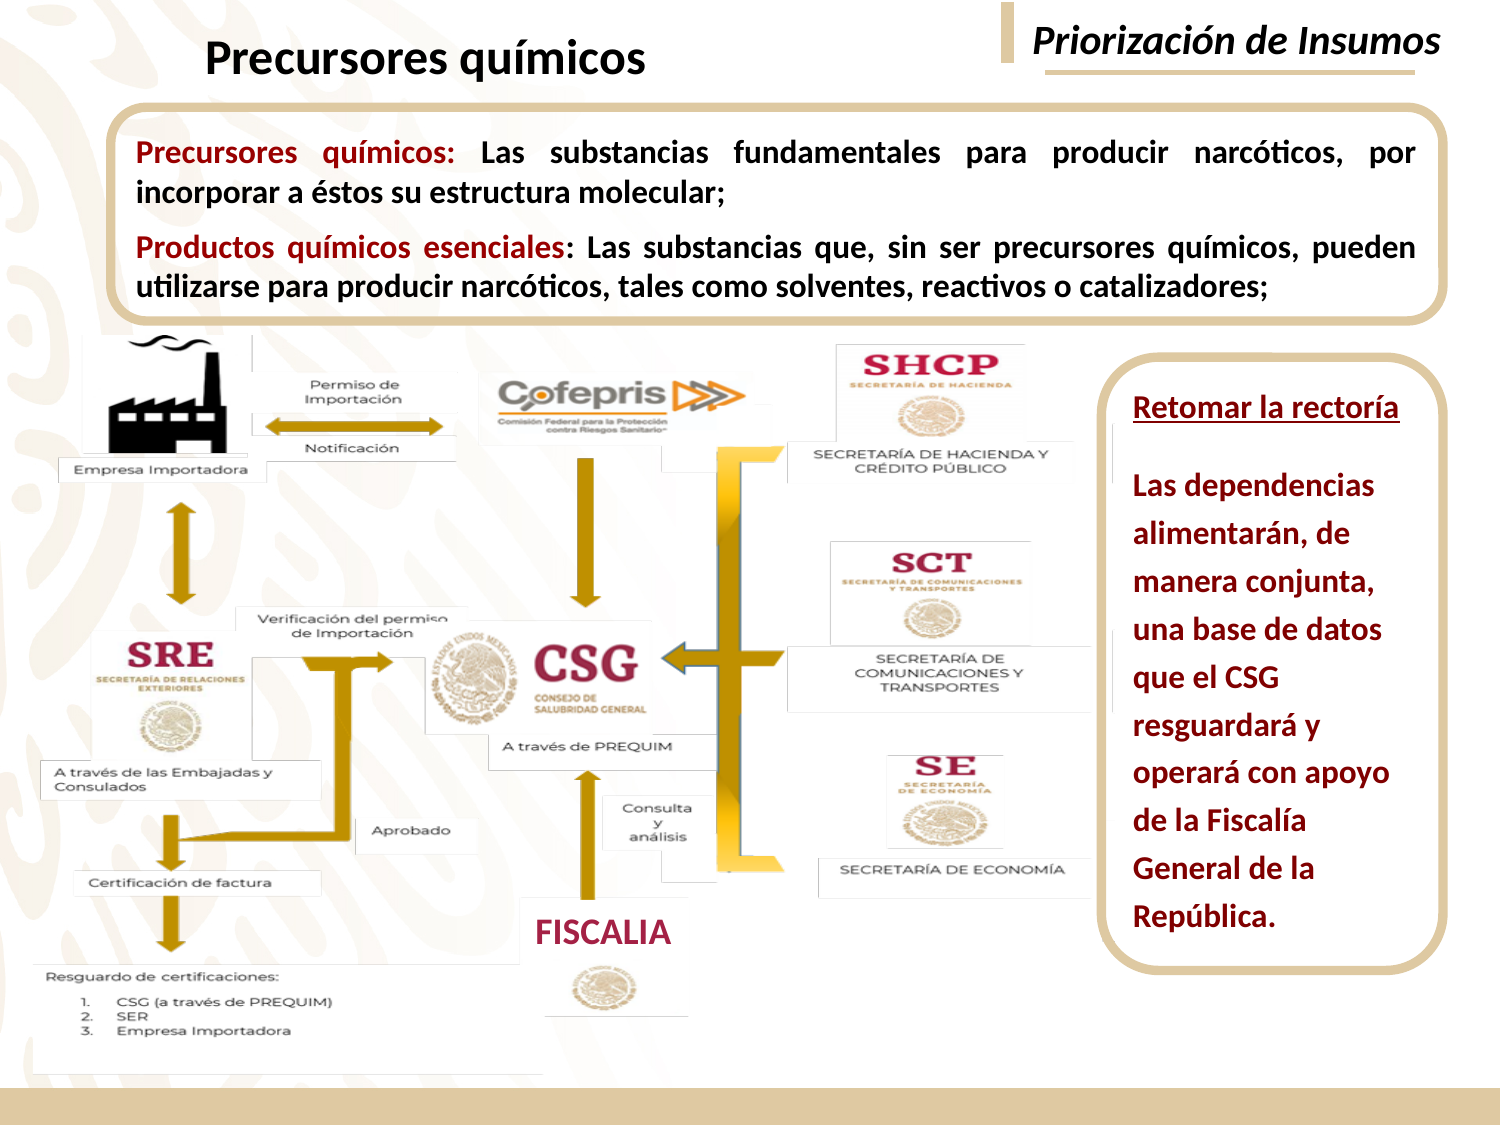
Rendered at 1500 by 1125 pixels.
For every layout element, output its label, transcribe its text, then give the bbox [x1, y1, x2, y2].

text_box Retomar la rectoría Las dependencias alimentarán, de manera conjunta, una base de datos que el CSG resguardará y operará con apoyo de la Fiscalía General de la República. [1115, 356, 1444, 972]
text_box Priorización de Insumos [1017, 5, 1463, 71]
text_box Precursores químicos: Las substancias fundamentales para producir narcóticos, por incorporar a éstos su estructura molecular; Productos químicos esenciales: Las substancias que, sin ser precursores químicos, pueden utilizarse para producir narcóticos, tales como solventes, reactivos o catalizadores; [109, 106, 1444, 323]
picture [0, 0, 1500, 1125]
text_box Precursores químicos [36, 17, 816, 93]
